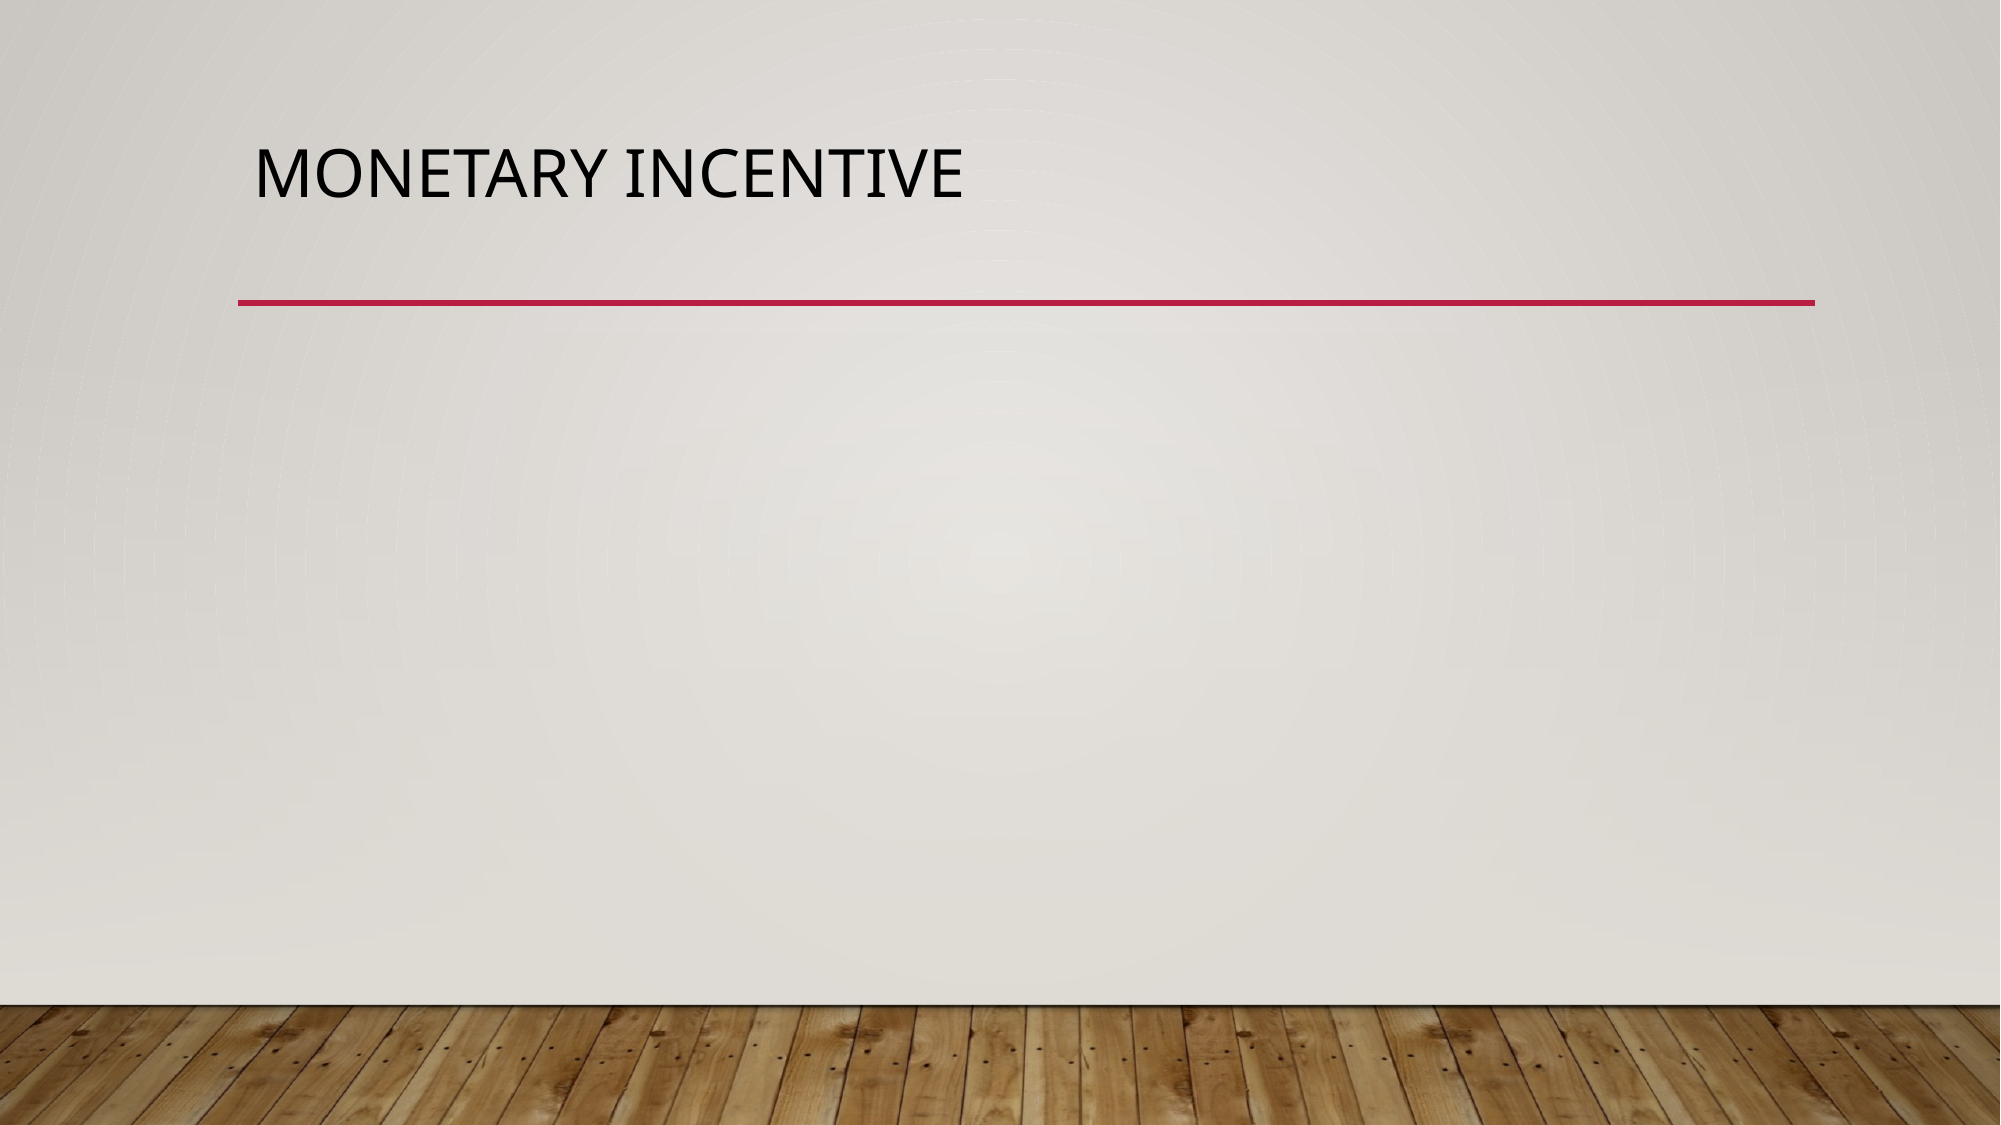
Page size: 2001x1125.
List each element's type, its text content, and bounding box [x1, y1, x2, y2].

title Monetary Incentive [238, 131, 1814, 305]
picture [0, 1005, 2000, 1125]
